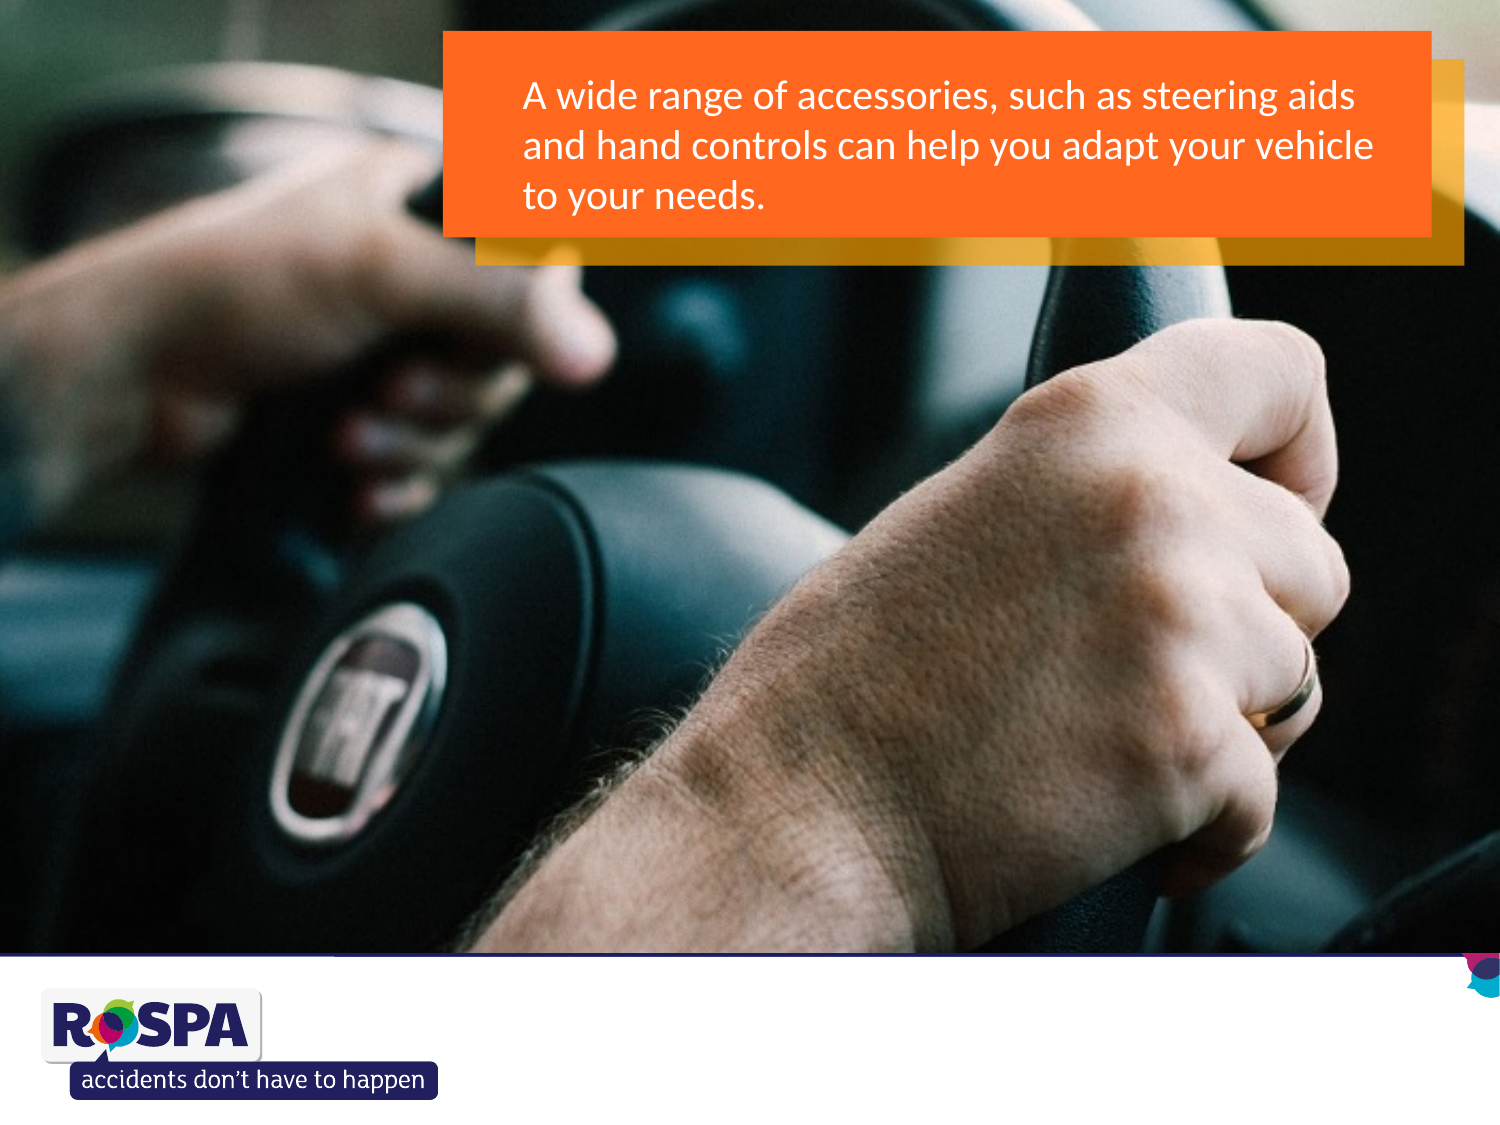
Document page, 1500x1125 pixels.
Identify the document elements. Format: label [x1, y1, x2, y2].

text_box [442, 30, 1465, 266]
picture [0, 0, 1500, 953]
